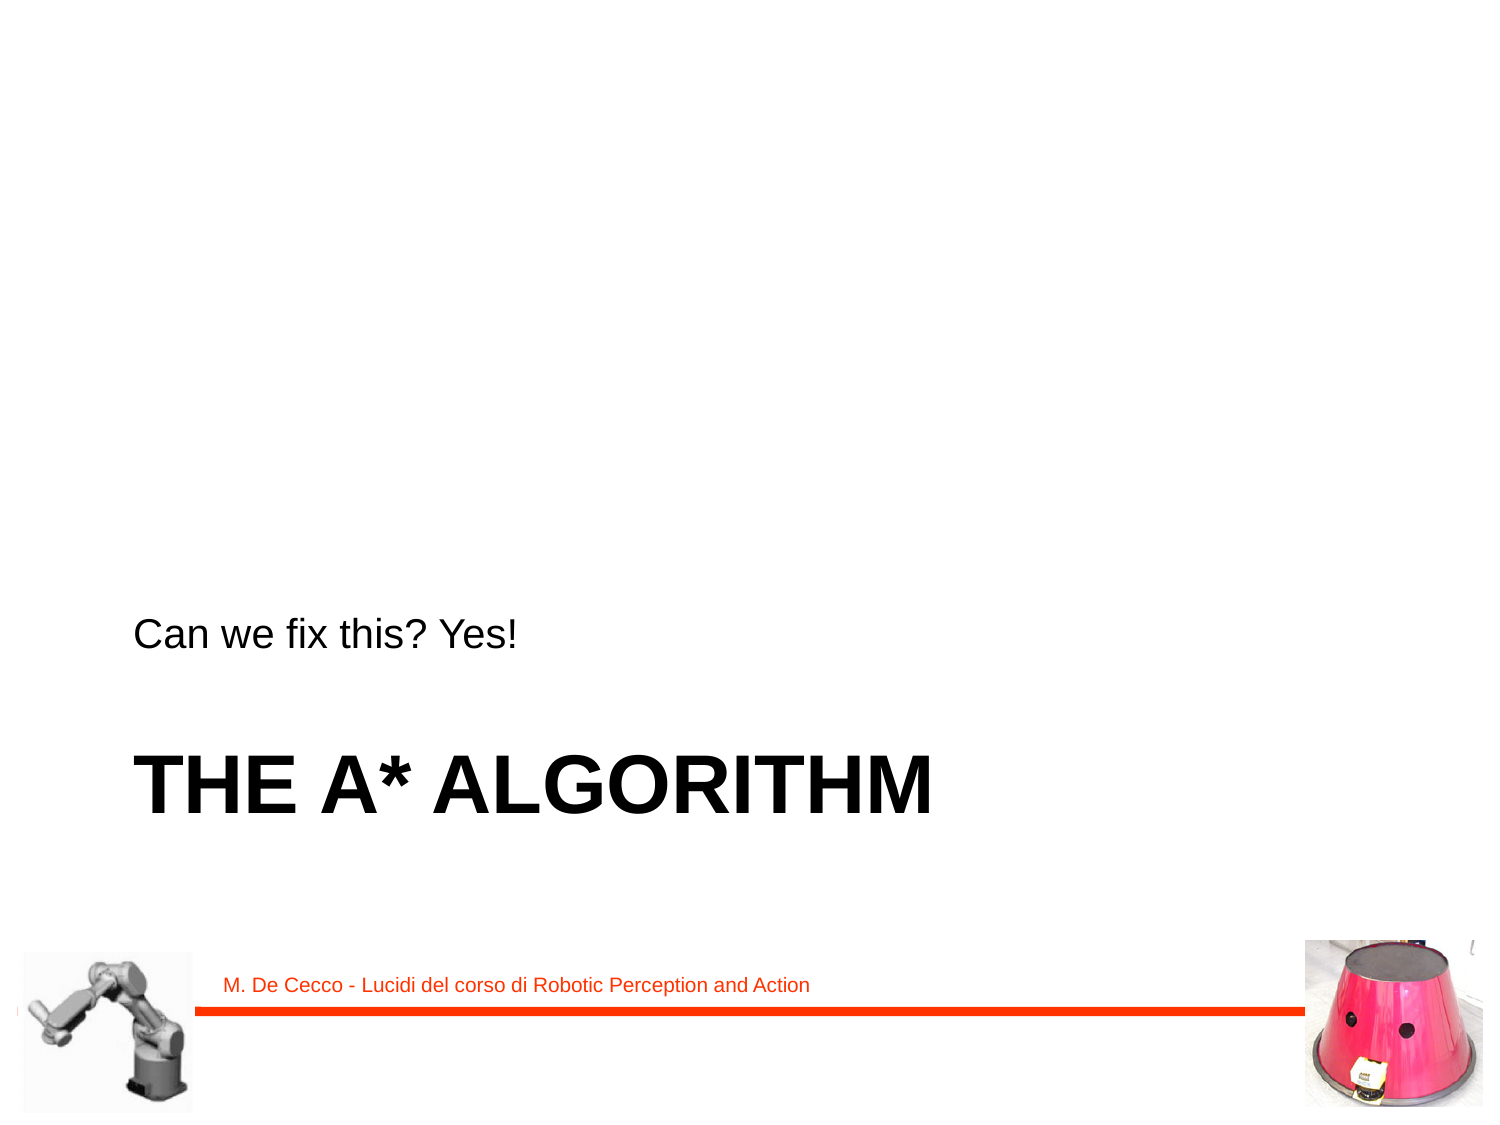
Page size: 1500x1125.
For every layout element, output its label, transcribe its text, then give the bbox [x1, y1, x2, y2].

picture [1305, 940, 1483, 1107]
picture [17, 952, 195, 1113]
title The A* algorithm [118, 723, 1394, 947]
list Can we fix this? Yes! [118, 476, 1394, 723]
